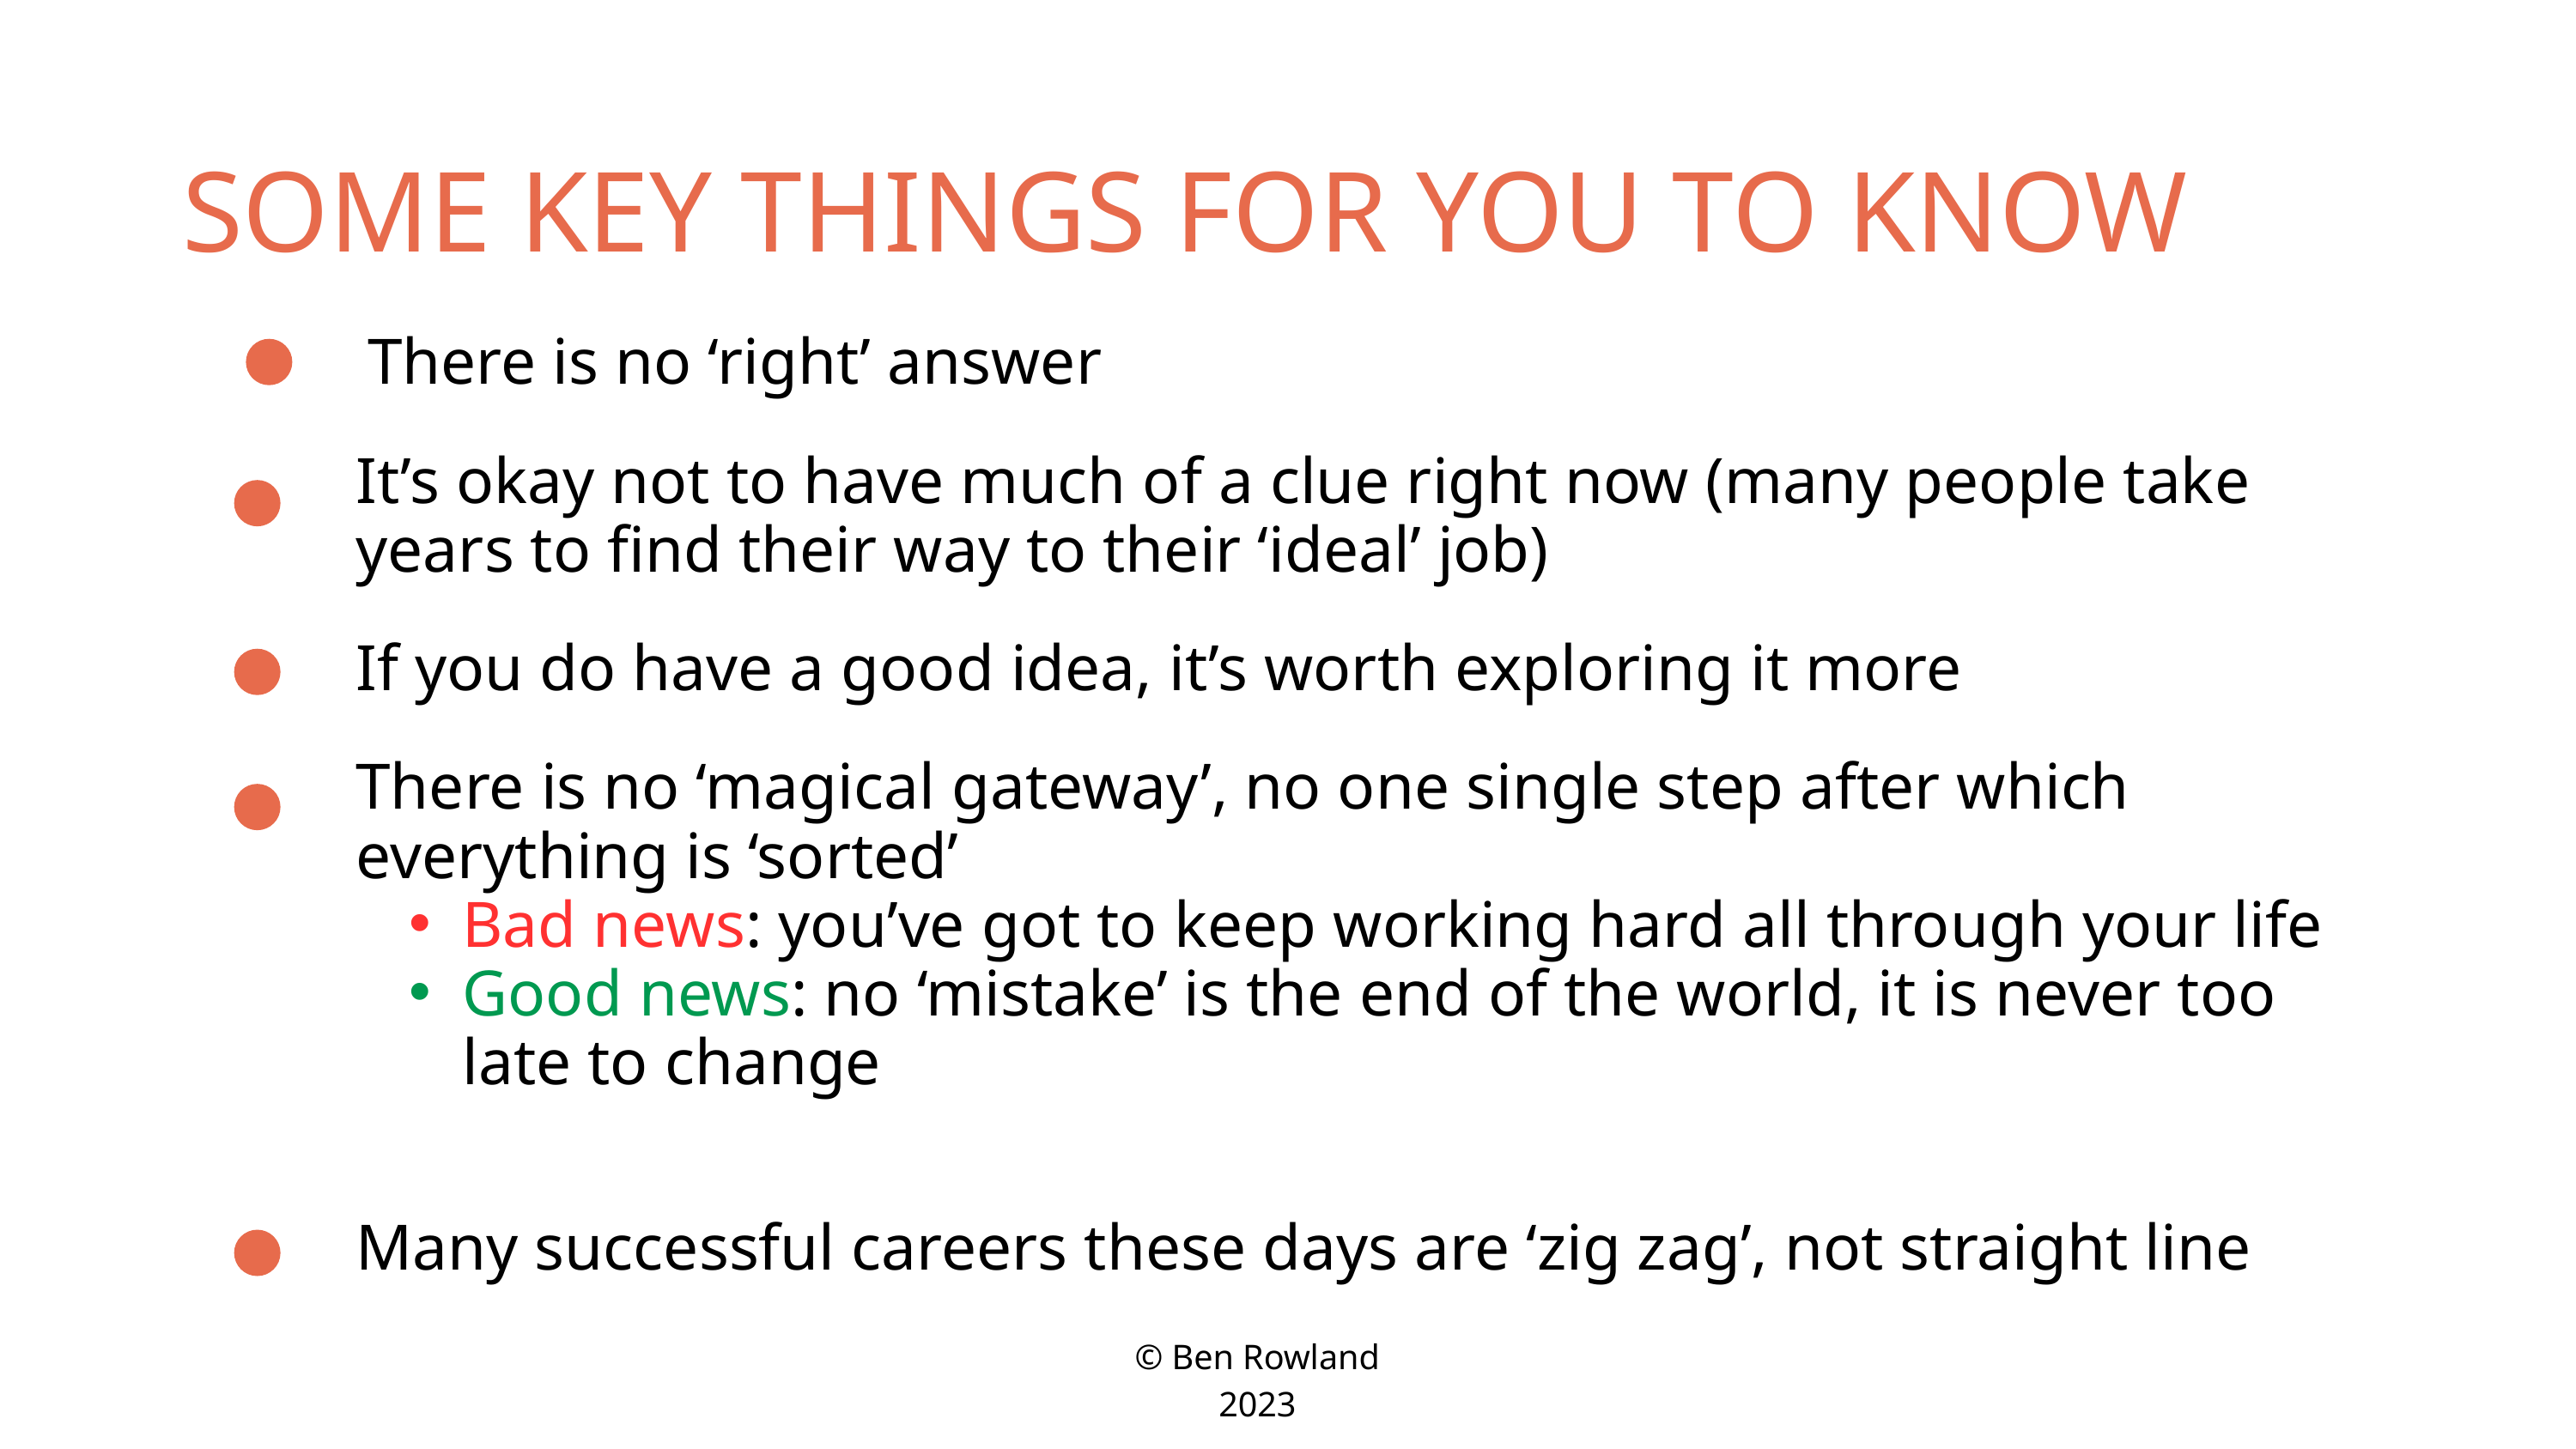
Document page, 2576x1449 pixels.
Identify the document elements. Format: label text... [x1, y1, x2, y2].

text_box © Ben Rowland 2023 [1096, 1328, 1419, 1424]
text_box SOME KEY THINGS FOR YOU TO KNOW [182, 153, 2275, 275]
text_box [234, 749, 2342, 1167]
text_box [246, 324, 2330, 400]
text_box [234, 631, 2342, 706]
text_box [234, 443, 2342, 587]
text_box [234, 1210, 2342, 1287]
